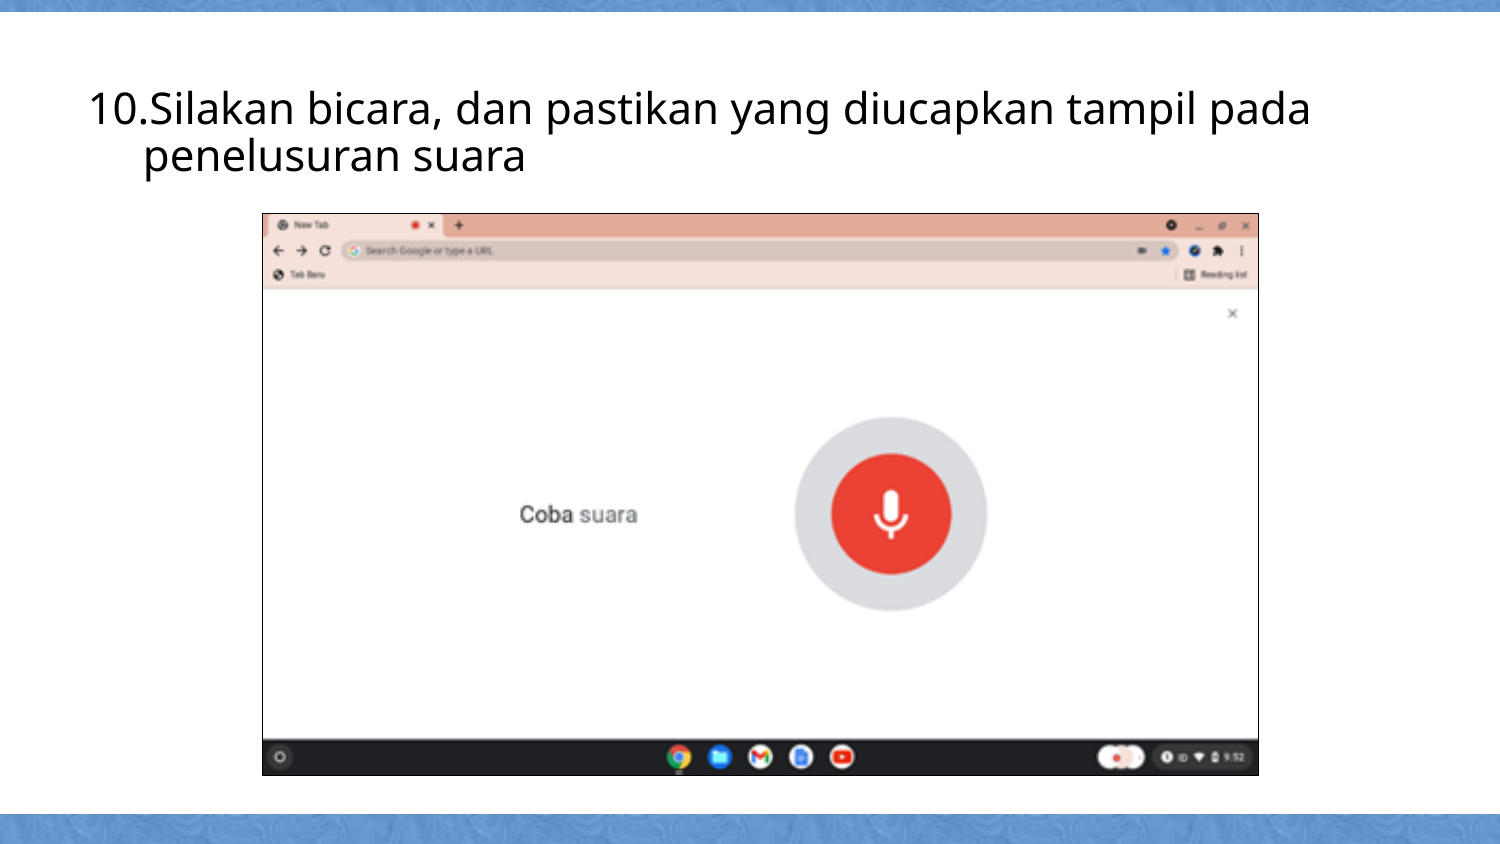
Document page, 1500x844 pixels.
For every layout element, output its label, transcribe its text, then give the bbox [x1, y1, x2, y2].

picture [263, 213, 1259, 776]
picture [0, 0, 1500, 12]
title Silakan bicara, dan pastikan yang diucapkan tampil pada penelusuran suara [75, 32, 1500, 187]
picture [0, 814, 1500, 844]
